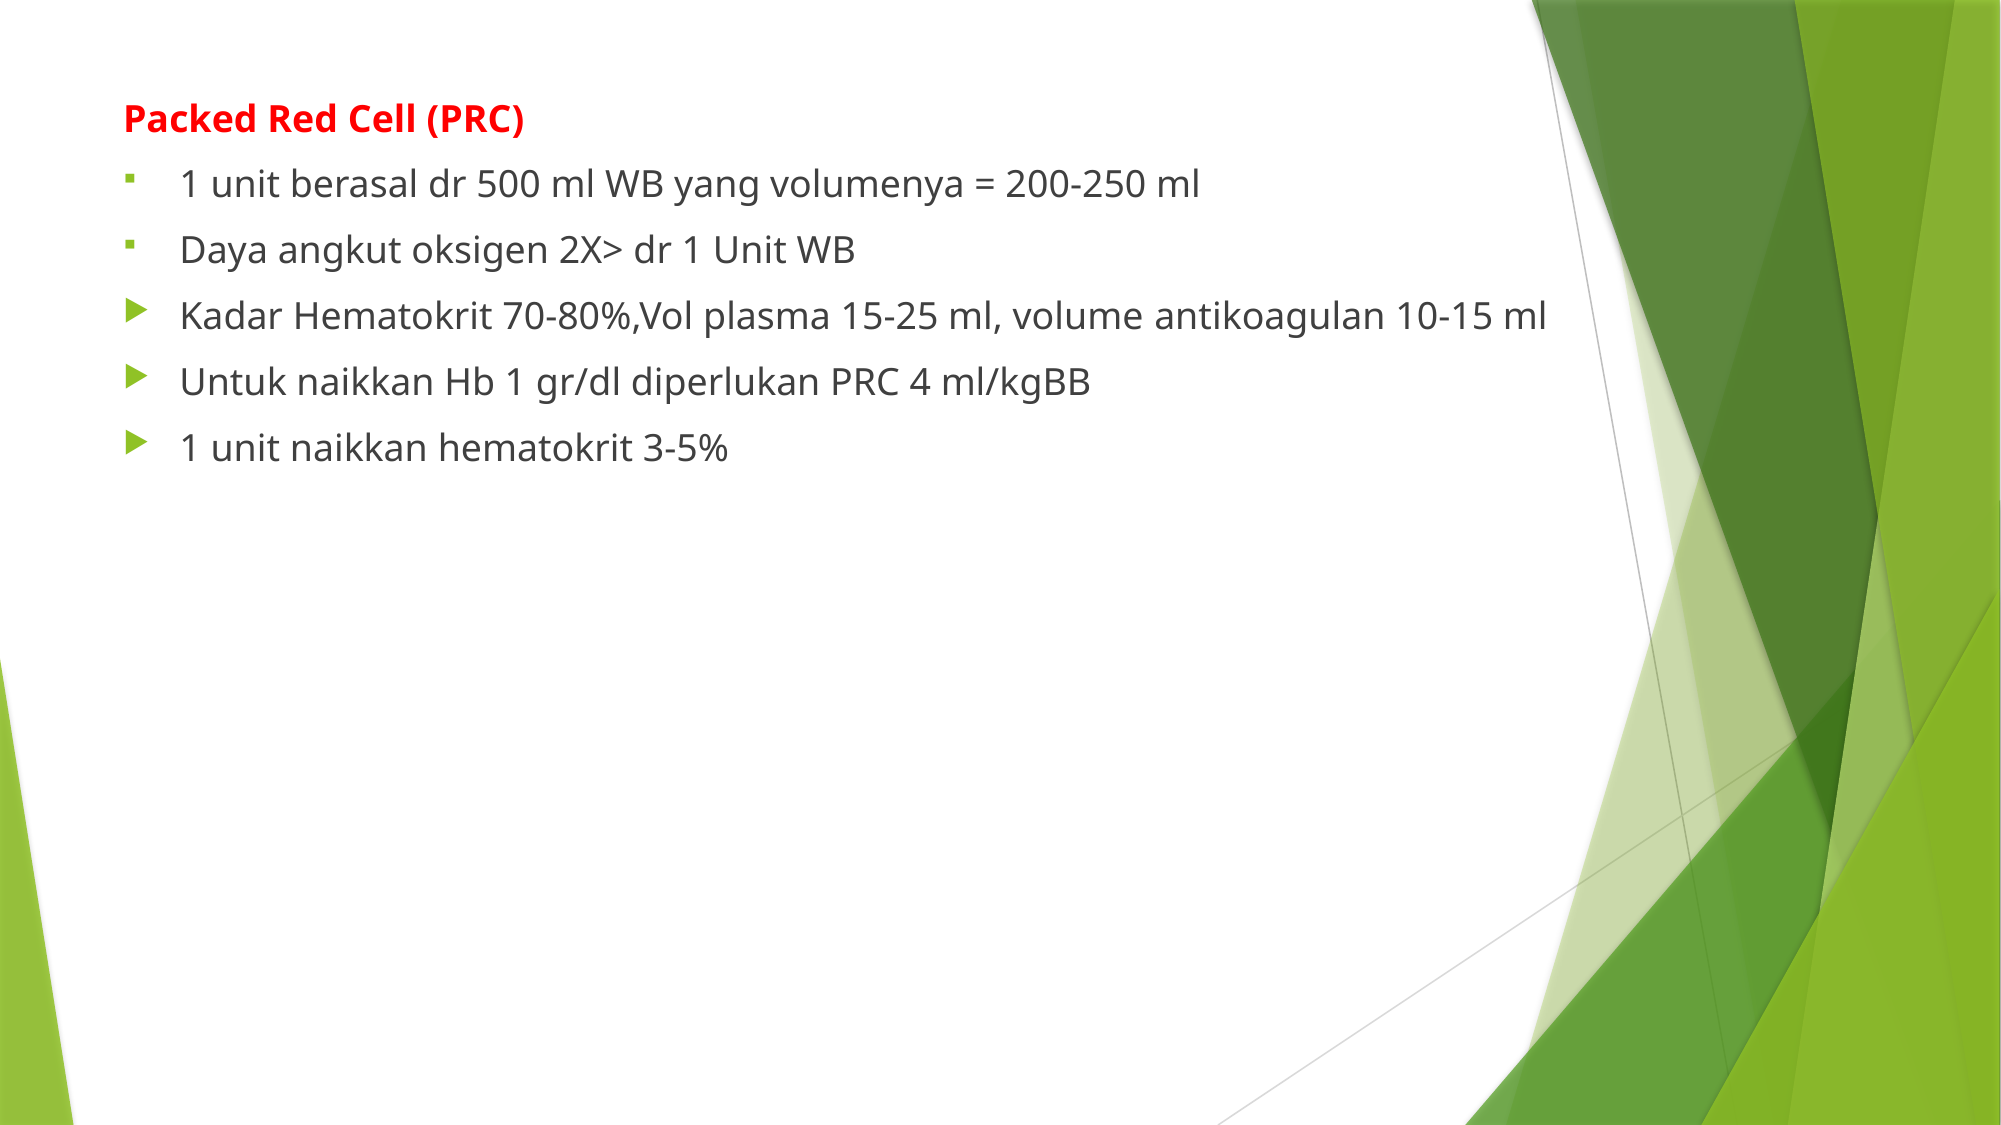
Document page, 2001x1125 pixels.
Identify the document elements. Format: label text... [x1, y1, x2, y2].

list Packed Red Cell (PRC) 1 unit berasal dr 500 ml WB yang volumenya = 200-250 ml Daya angkut oksigen 2X> dr 1 Unit WB Kadar Hematokrit 70-80%,Vol plasma 15-25 ml, volume antikoagulan 10-15 ml Untuk naikkan Hb 1 gr/dl diperlukan PRC 4 ml/kgBB 1 unit naikkan hematokrit 3-5% [108, 86, 1675, 1020]
